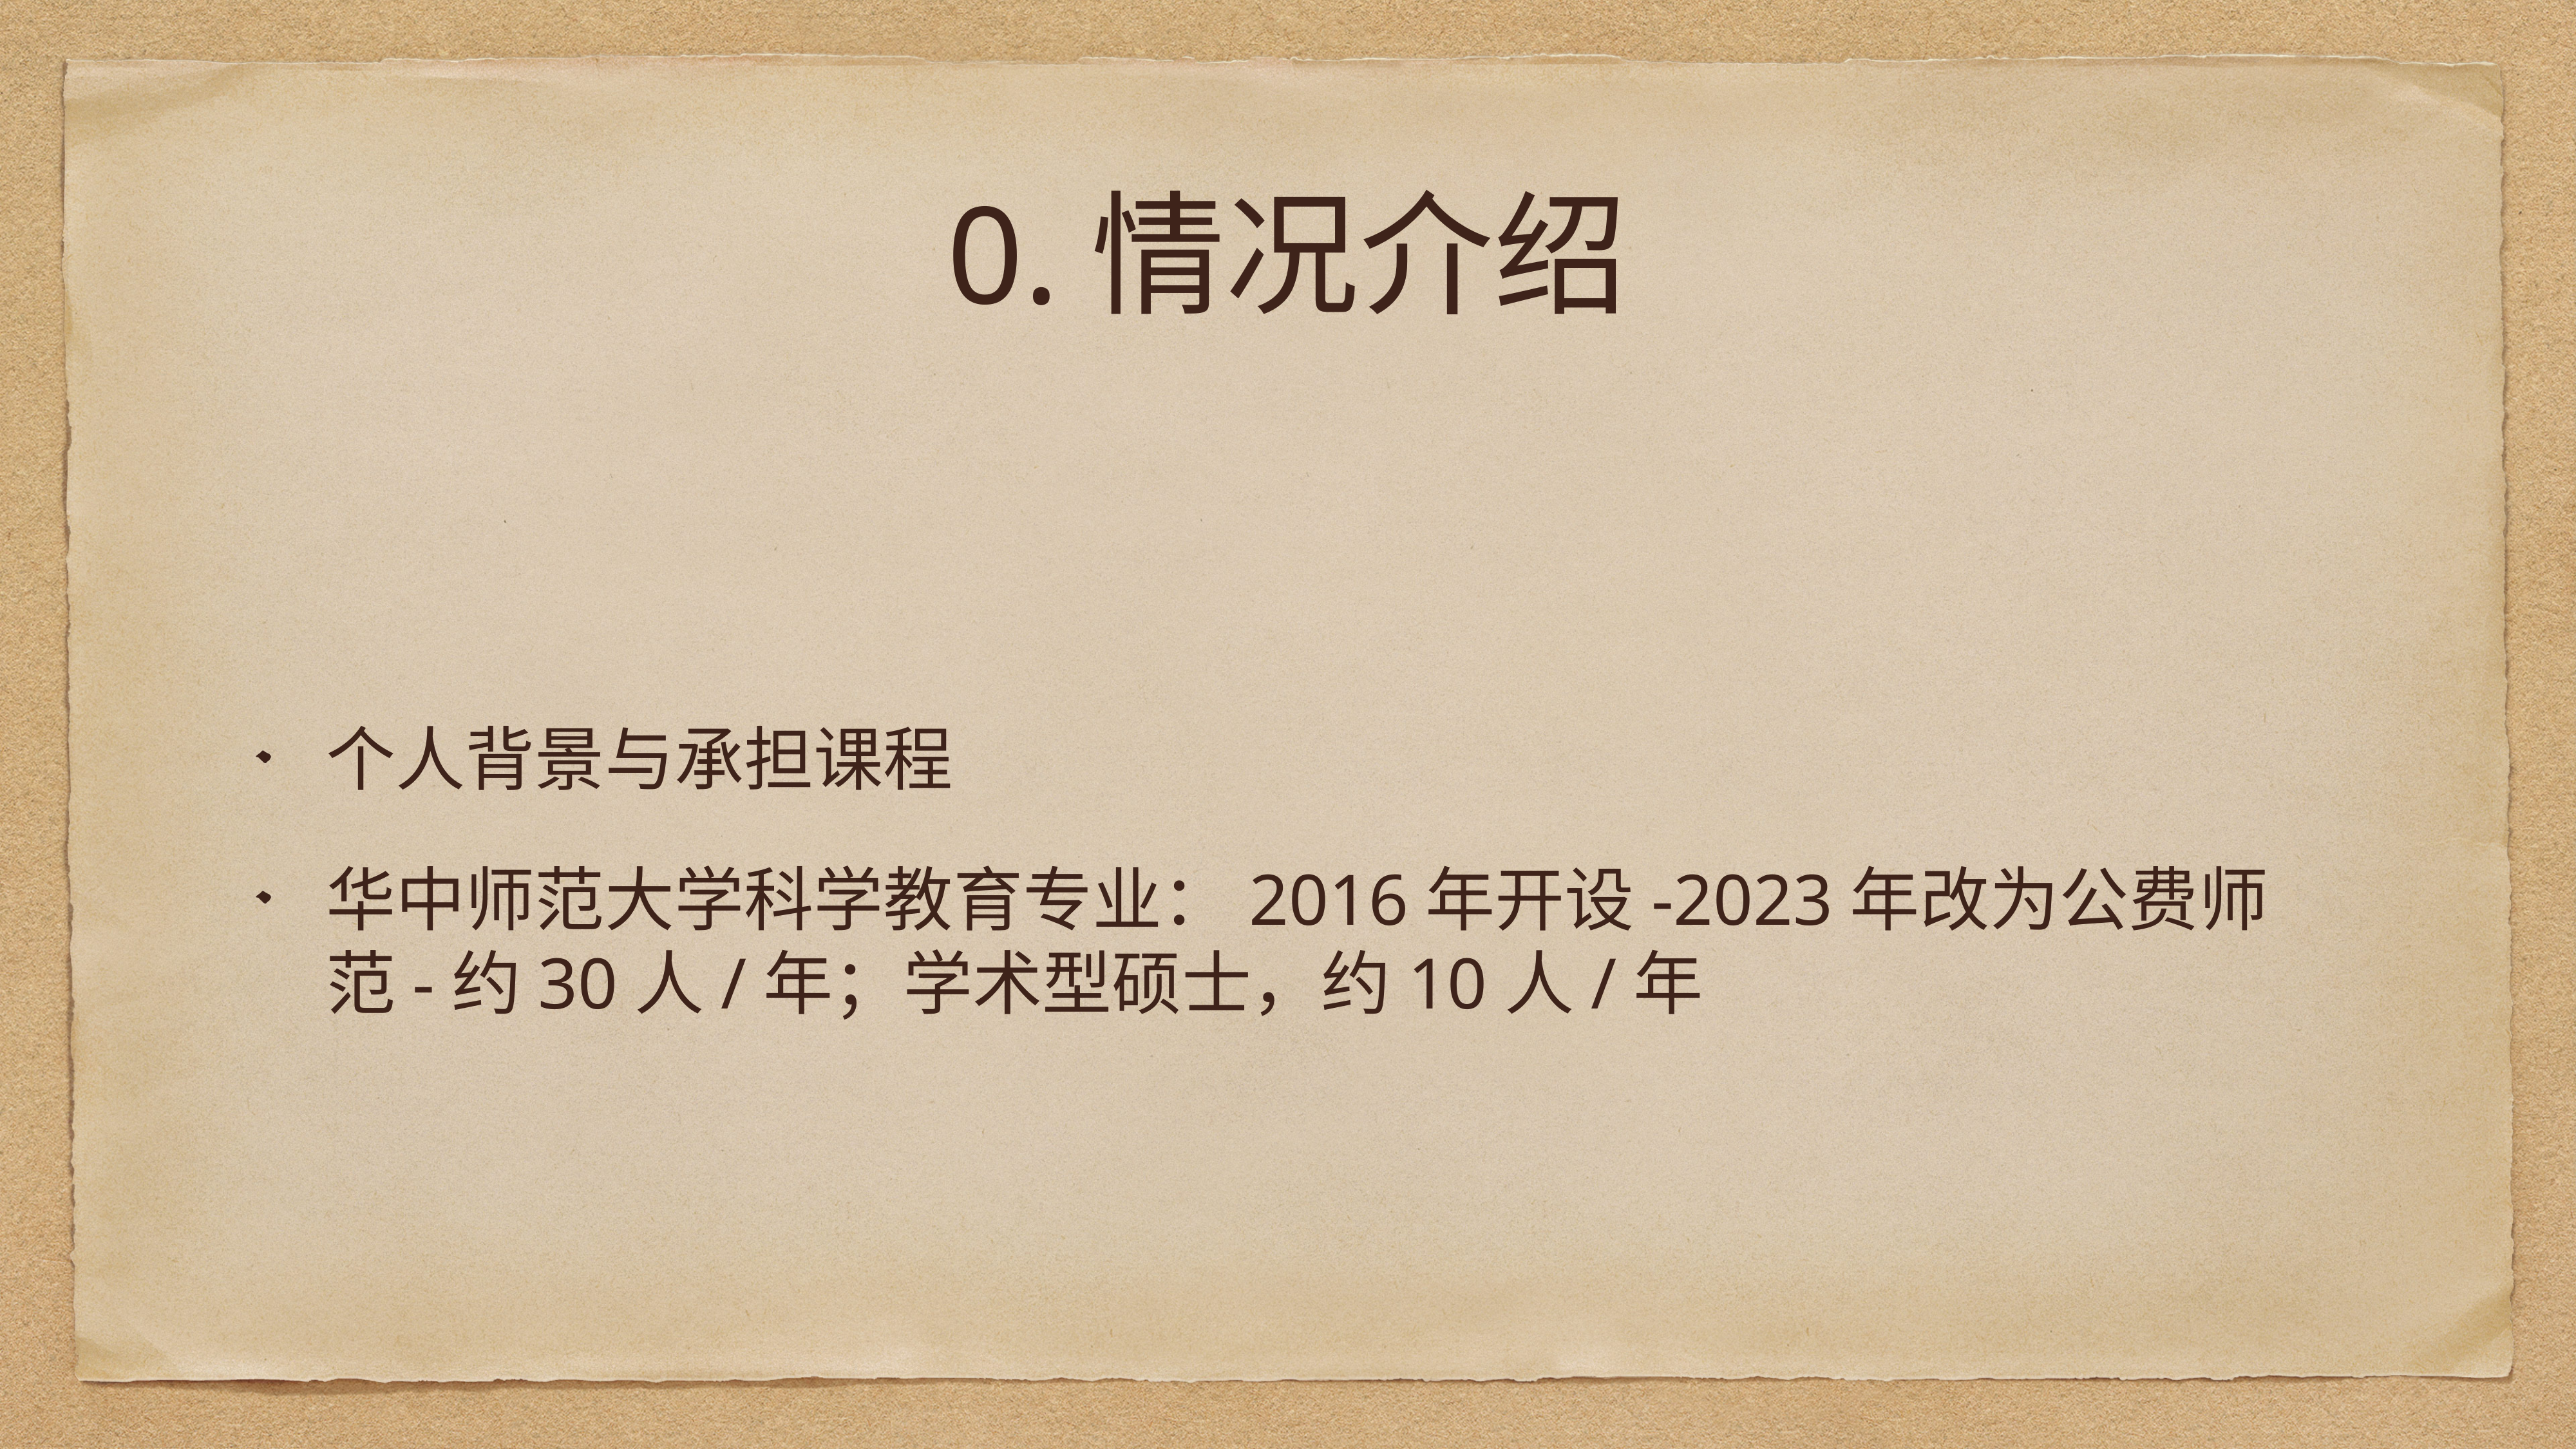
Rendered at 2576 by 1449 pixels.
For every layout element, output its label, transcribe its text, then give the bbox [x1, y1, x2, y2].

list 个人背景与承担课程 华中师范大学科学教育专业：2016年开设-2023年改为公费师范-约30人/年；学术型硕士，约10人/年 [251, 435, 2324, 1302]
title 0.情况介绍 [251, 93, 2324, 407]
picture [0, 0, 2576, 1449]
